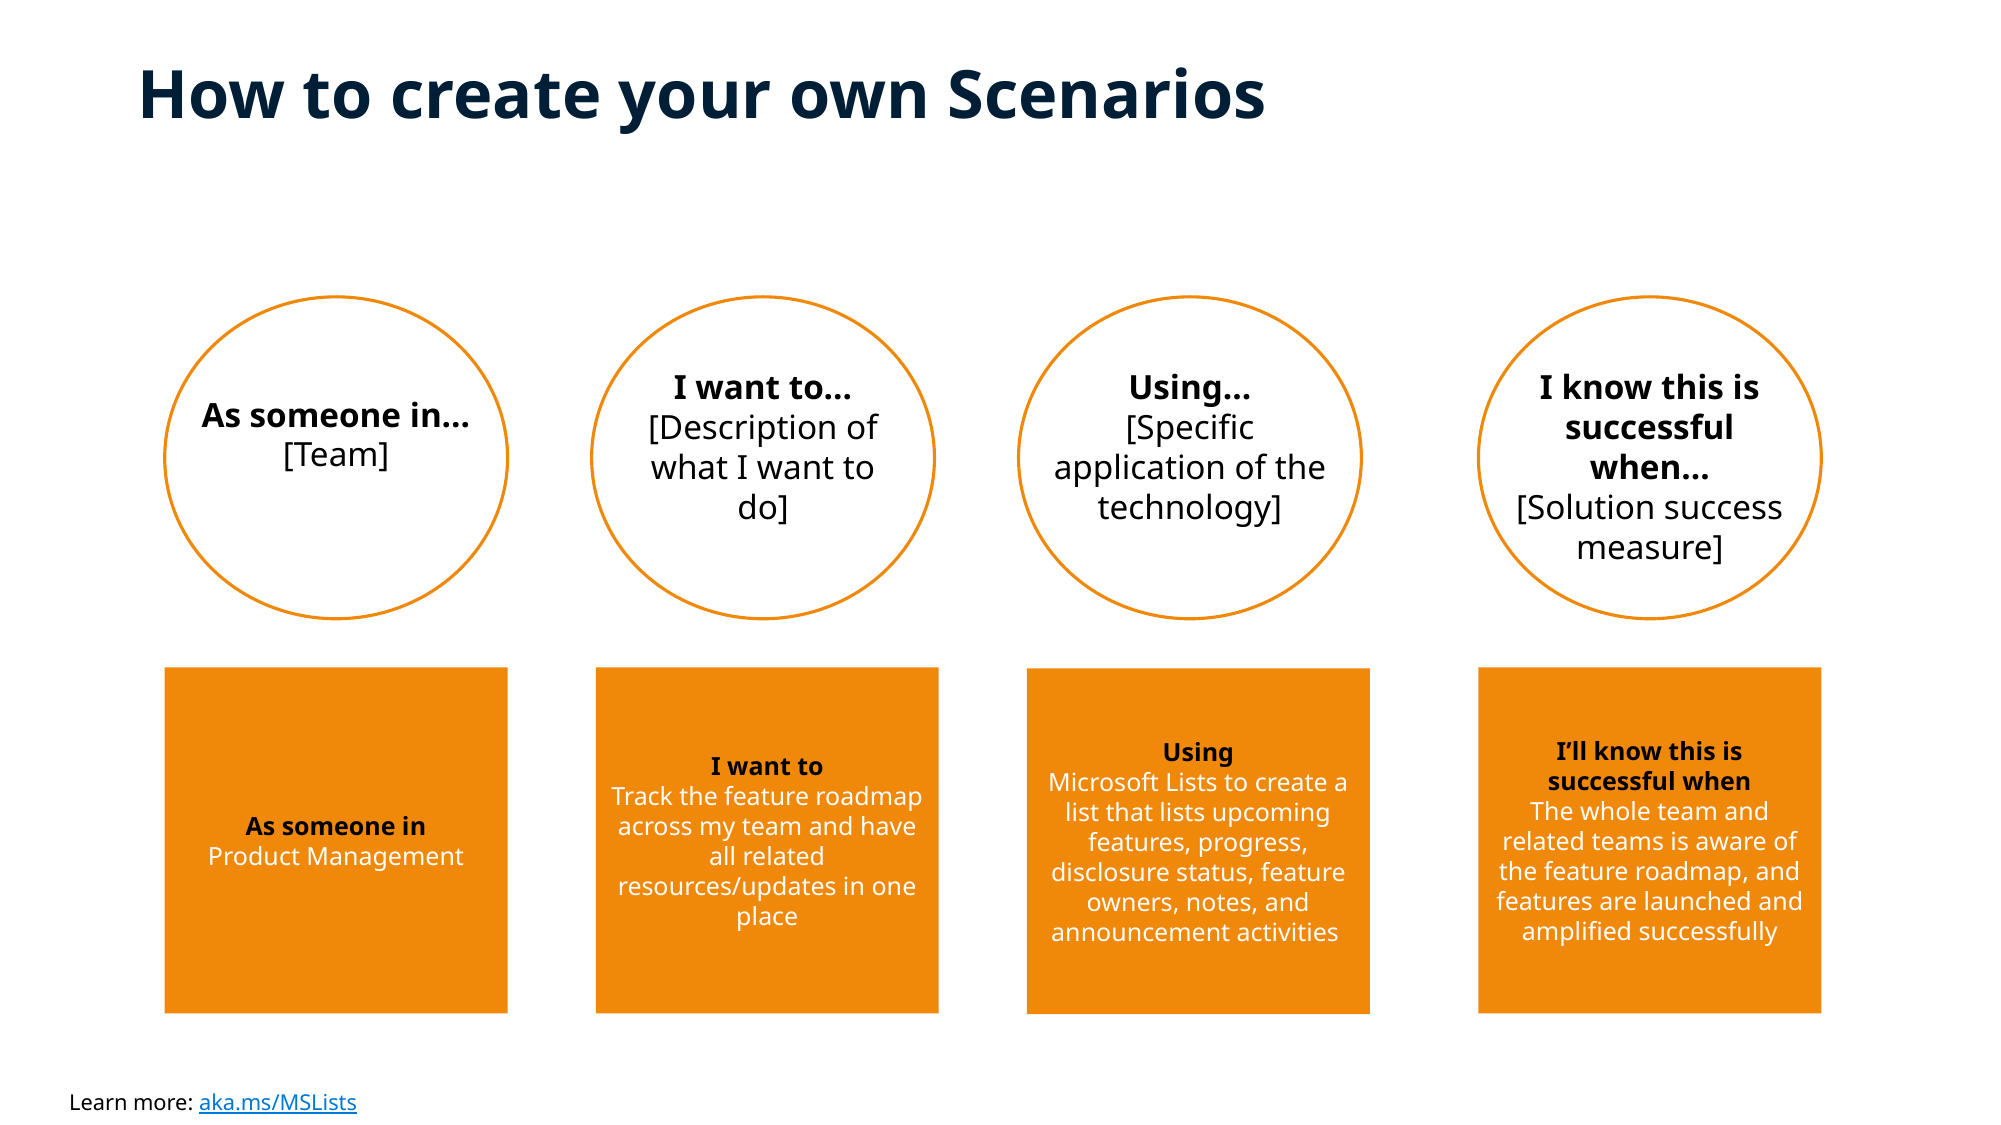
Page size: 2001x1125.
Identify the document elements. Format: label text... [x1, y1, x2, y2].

text_box [1017, 387, 1035, 529]
text_box [1037, 534, 1342, 620]
text_box [590, 387, 608, 529]
text_box I know this is successful when… [Solution success measure] [1494, 358, 1805, 574]
text_box [1805, 387, 1823, 529]
text_box [1477, 388, 1494, 527]
text_box [1529, 574, 1770, 620]
text_box [919, 388, 936, 527]
text_box Using Microsoft Lists to create a list that lists upcoming features, progress, disclosure status, feature owners, notes, and announcement activities [1026, 667, 1371, 1015]
text_box [1514, 295, 1786, 358]
text_box [627, 295, 899, 358]
text_box [1054, 295, 1326, 358]
text_box As someone in… [Team] [186, 386, 486, 481]
text_box I want to… [Description of what I want to do] [608, 358, 919, 534]
text_box I want to Track the feature roadmap across my team and have all related resources/updates in one place [595, 666, 940, 1014]
title How to create your own Scenarios [137, 25, 1863, 243]
text_box As someone in Product Management [164, 666, 508, 1014]
text_box Using… [Specific application of the technology] [1035, 358, 1345, 534]
text_box [611, 534, 916, 620]
text_box I’ll know this is successful when The whole team and related teams is aware of the feature roadmap, and features are launched and amplified successfully [1478, 666, 1822, 1014]
text_box [163, 295, 509, 620]
text_box [1345, 387, 1363, 529]
